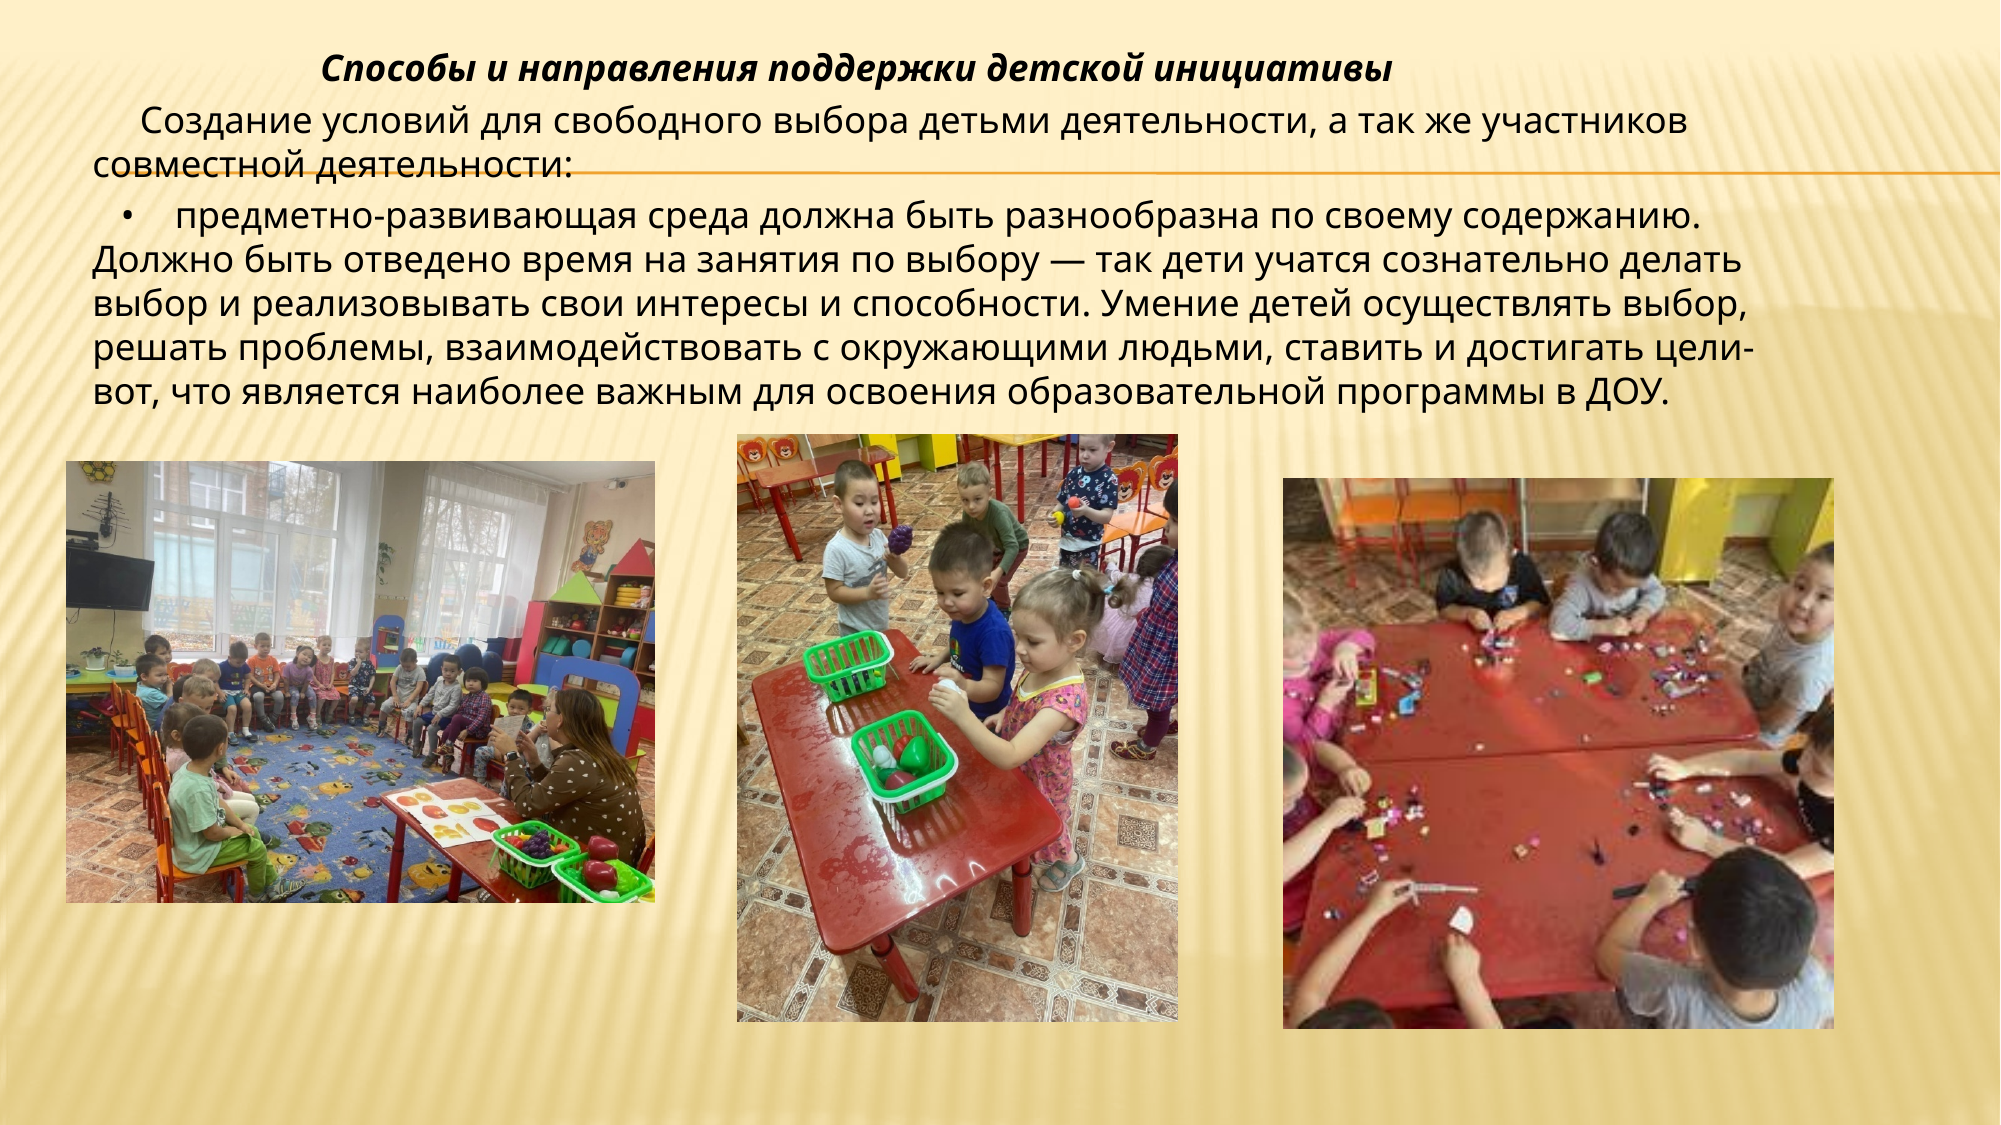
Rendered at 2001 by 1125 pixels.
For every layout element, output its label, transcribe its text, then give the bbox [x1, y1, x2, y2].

picture [65, 460, 655, 904]
picture [736, 434, 1178, 1022]
list Способы и направления поддержки детской инициативы Создание условий для свободного выбора детьми деятельности, а так же участников совместной деятельности: • предметно-развивающая среда должна быть разнообразна по своему содержанию. Должно быть отведено время на занятия по выбору — так дети учатся сознательно делать выбор и реализовывать свои интересы и способности. Умение детей осуществлять выбор, решать проблемы, взаимодействовать с окружающими людьми, ставить и достигать цели- вот, что является наиболее важным для освоения образовательной программы в ДОУ. [77, 37, 1776, 500]
picture [1283, 478, 1834, 1030]
